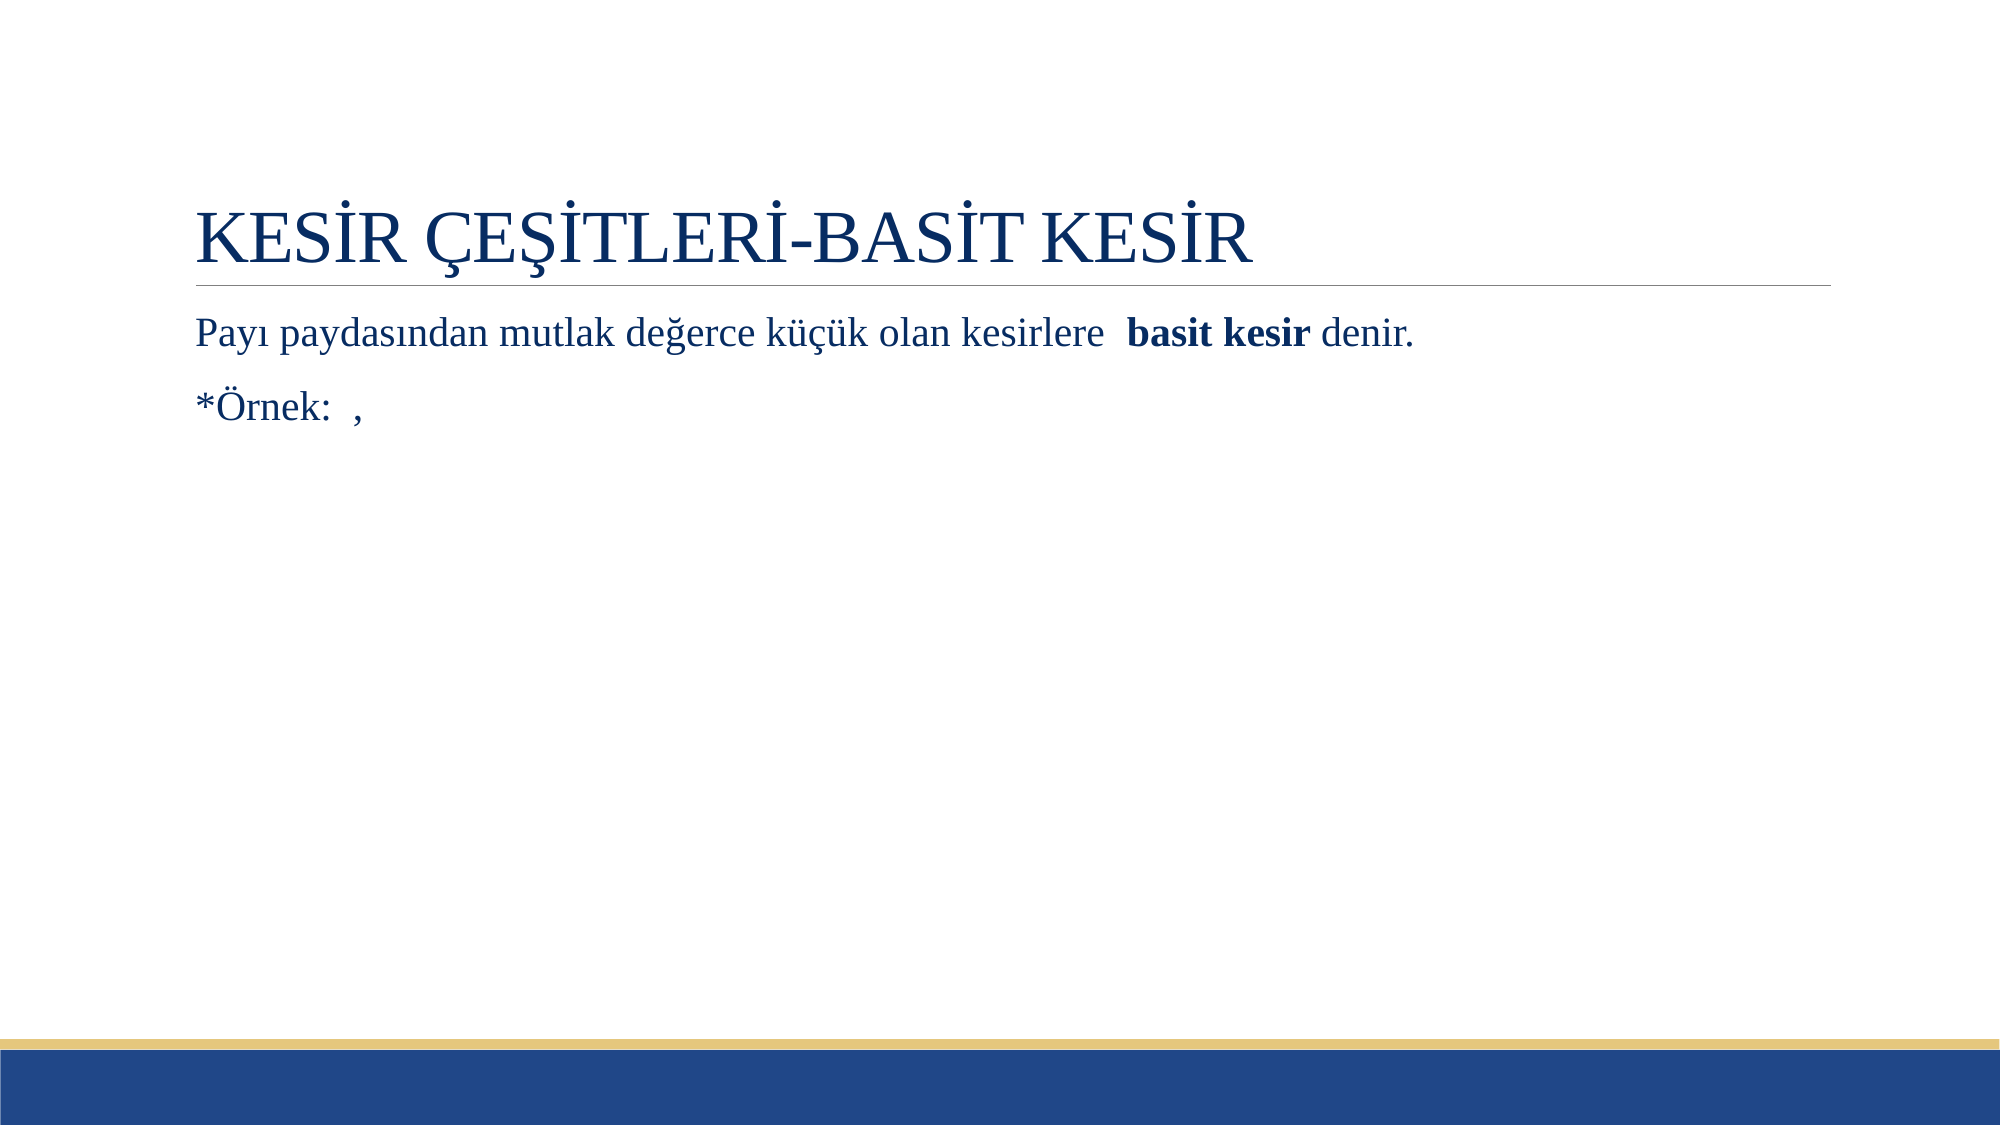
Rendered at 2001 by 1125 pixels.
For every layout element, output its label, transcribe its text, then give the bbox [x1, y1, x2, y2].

title KESİR ÇEŞİTLERİ-BASİT KESİR [180, 47, 1830, 285]
